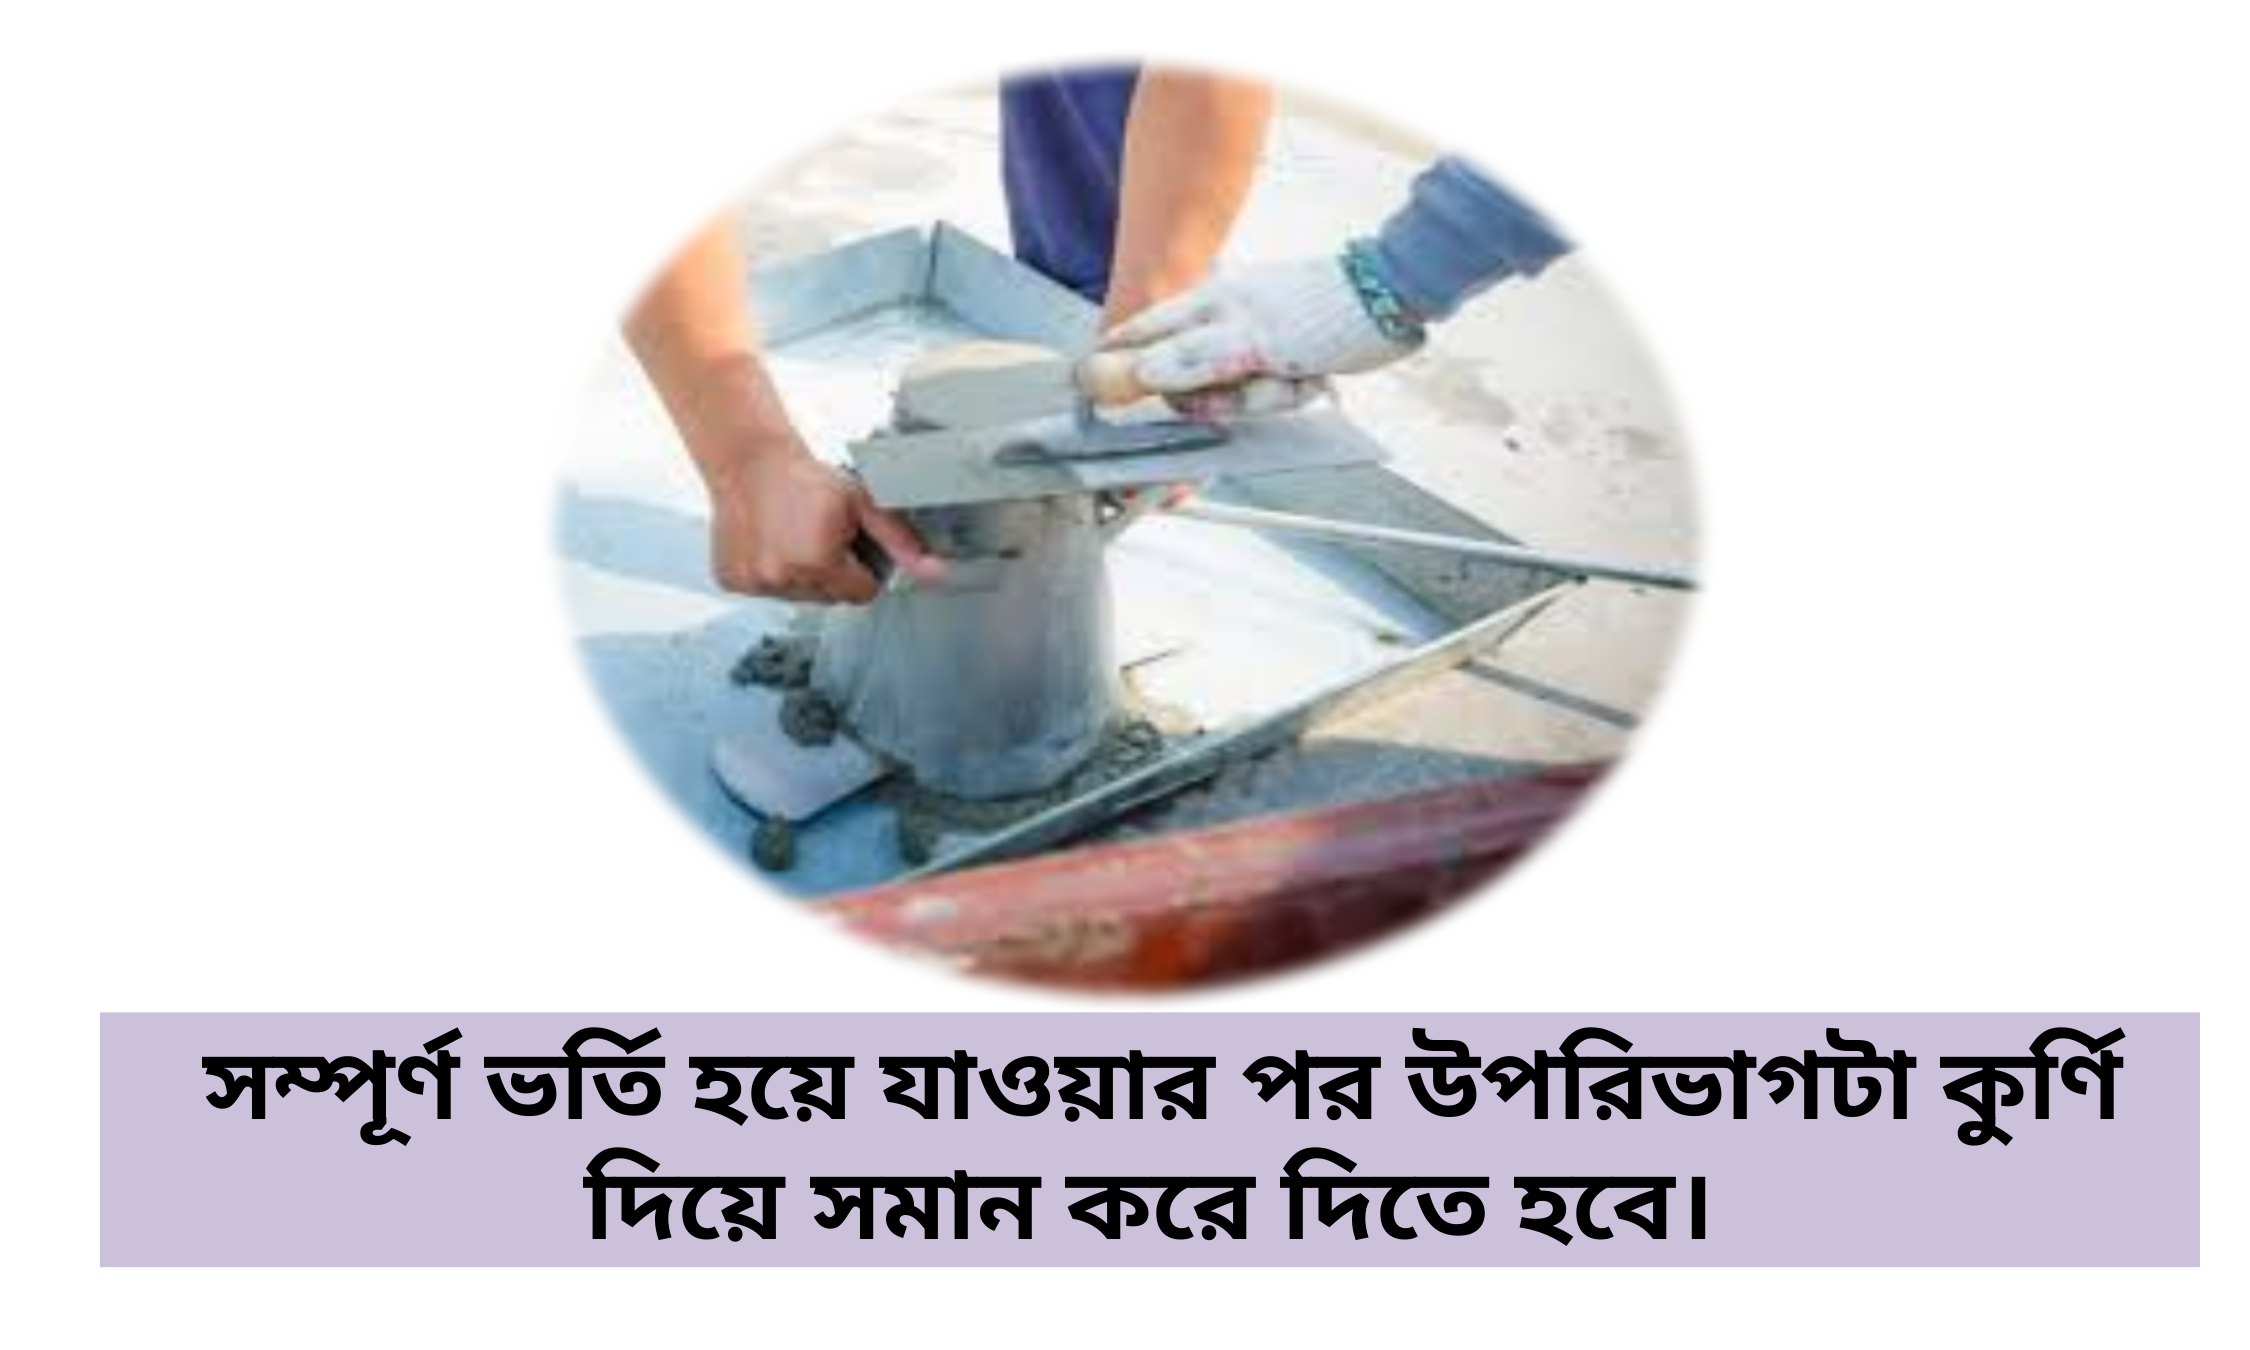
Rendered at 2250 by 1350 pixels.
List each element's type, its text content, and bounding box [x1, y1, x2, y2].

picture [537, 49, 1719, 1013]
text_box সম্পূর্ণ ভর্তি হয়ে যাওয়ার পর উপরিভাগটা কুর্ণি দিয়ে সমান করে দিতে হবে। [99, 1012, 2200, 1268]
